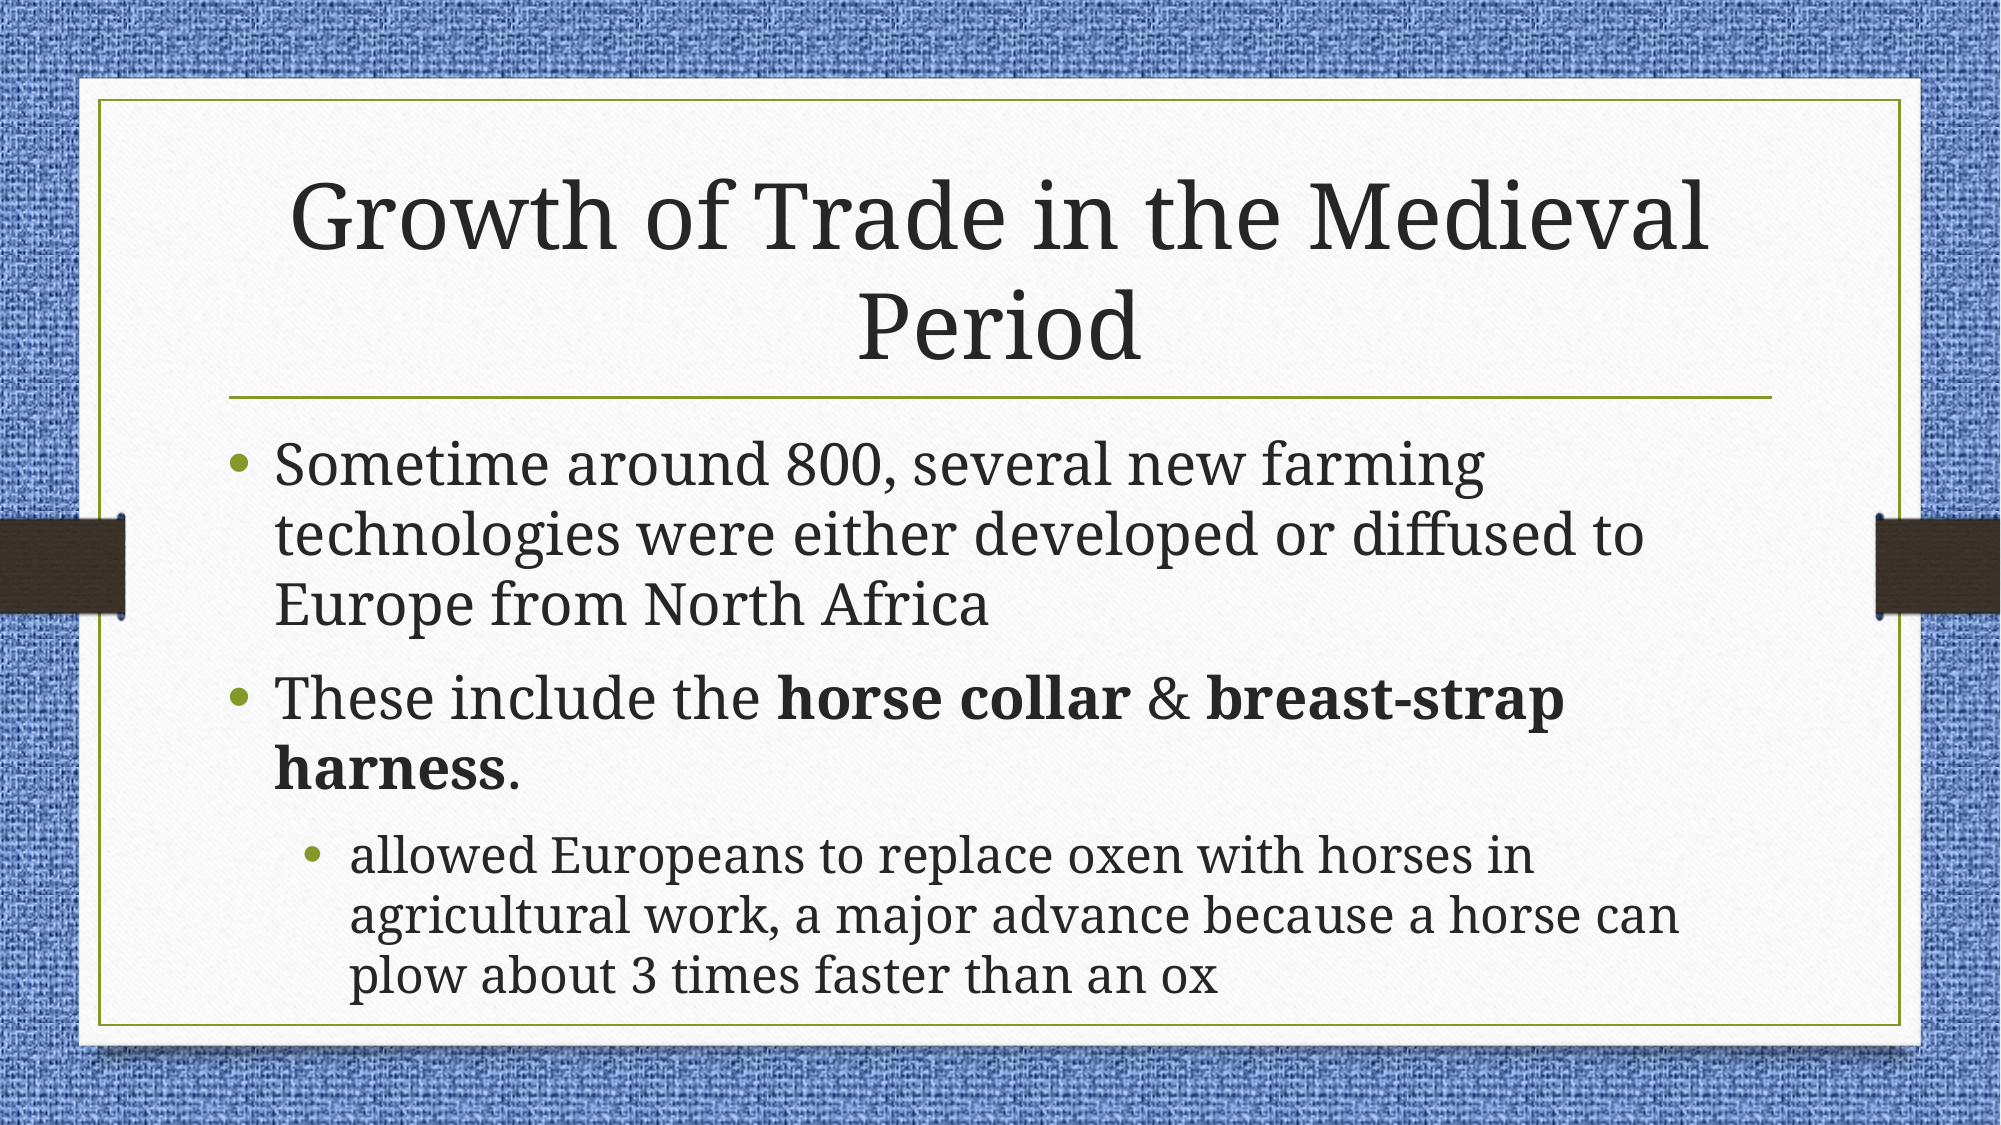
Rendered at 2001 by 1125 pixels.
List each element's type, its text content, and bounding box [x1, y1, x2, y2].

list Sometime around 800, several new farming technologies were either developed or diffused to Europe from North Africa These include the horse collar & breast-strap harness. allowed Europeans to replace oxen with horses in agricultural work, a major advance because a horse can plow about 3 times faster than an ox [212, 419, 1788, 964]
picture [0, 0, 2001, 1125]
title Growth of Trade in the Medieval Period [212, 161, 1788, 375]
